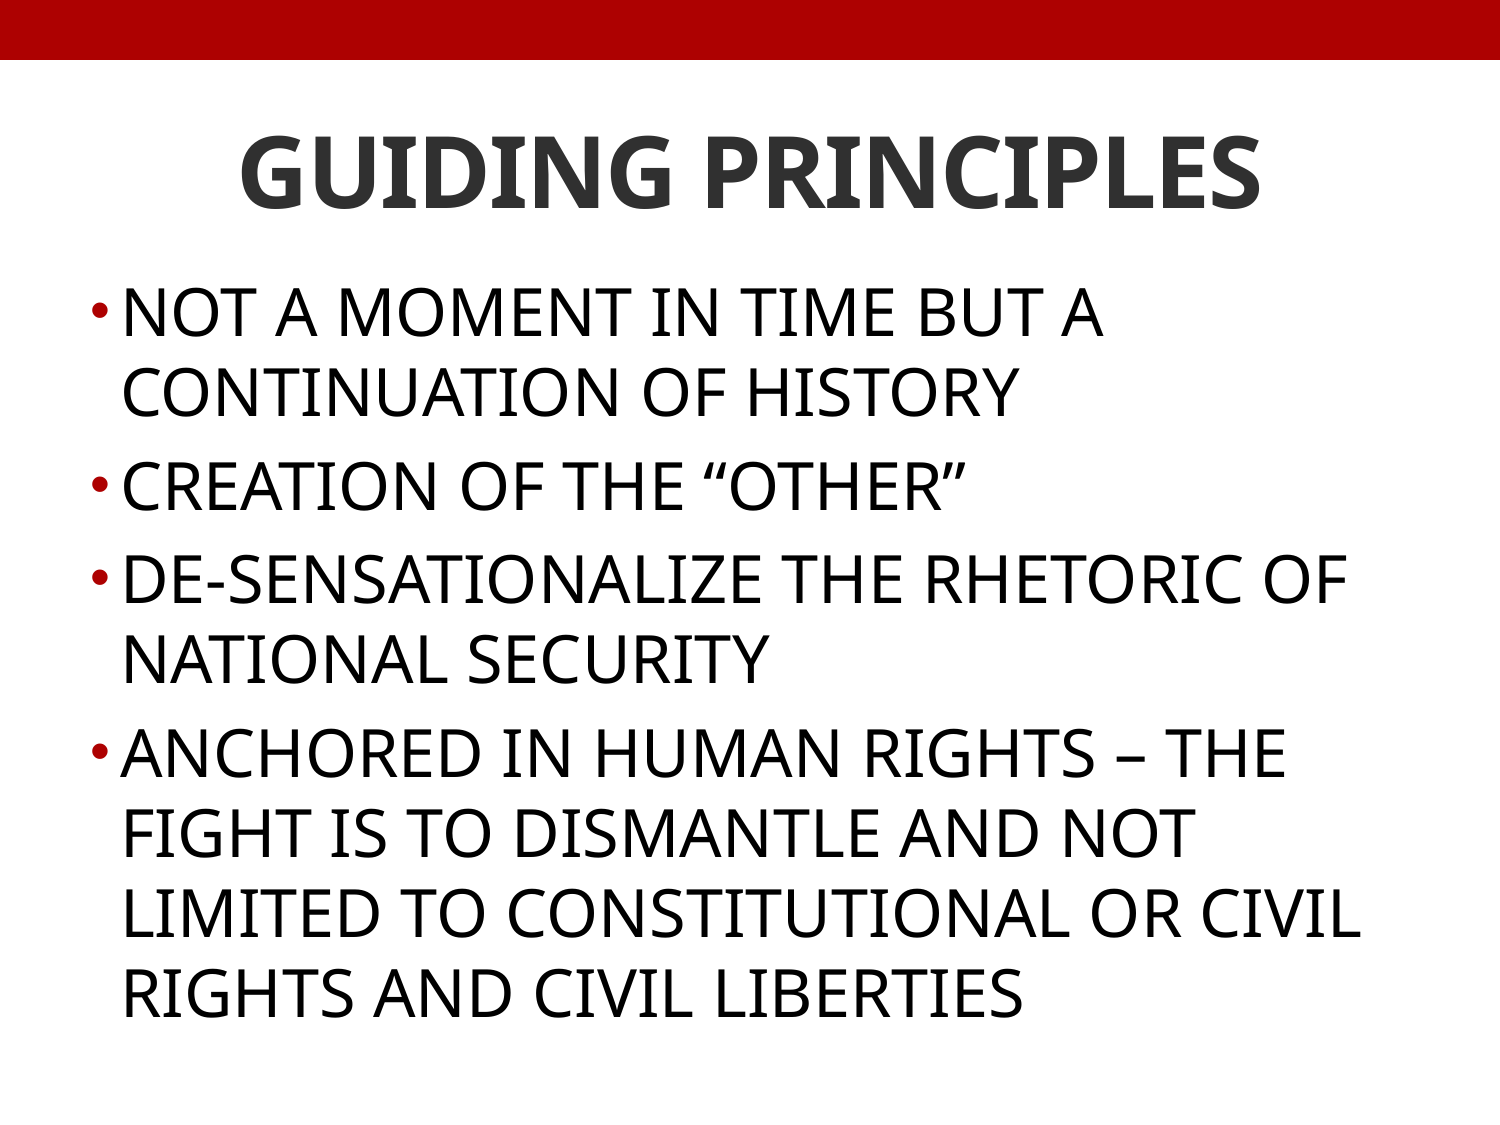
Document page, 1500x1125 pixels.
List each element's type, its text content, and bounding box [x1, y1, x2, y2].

title GUIDING PRINCIPLES [75, 87, 1425, 250]
list NOT A MOMENT IN TIME BUT A CONTINUATION OF HISTORY CREATION OF THE “OTHER” DE-SENSATIONALIZE THE RHETORIC OF NATIONAL SECURITY ANCHORED IN HUMAN RIGHTS – THE FIGHT IS TO DISMANTLE AND NOT LIMITED TO CONSTITUTIONAL OR CIVIL RIGHTS AND CIVIL LIBERTIES [75, 262, 1425, 1063]
